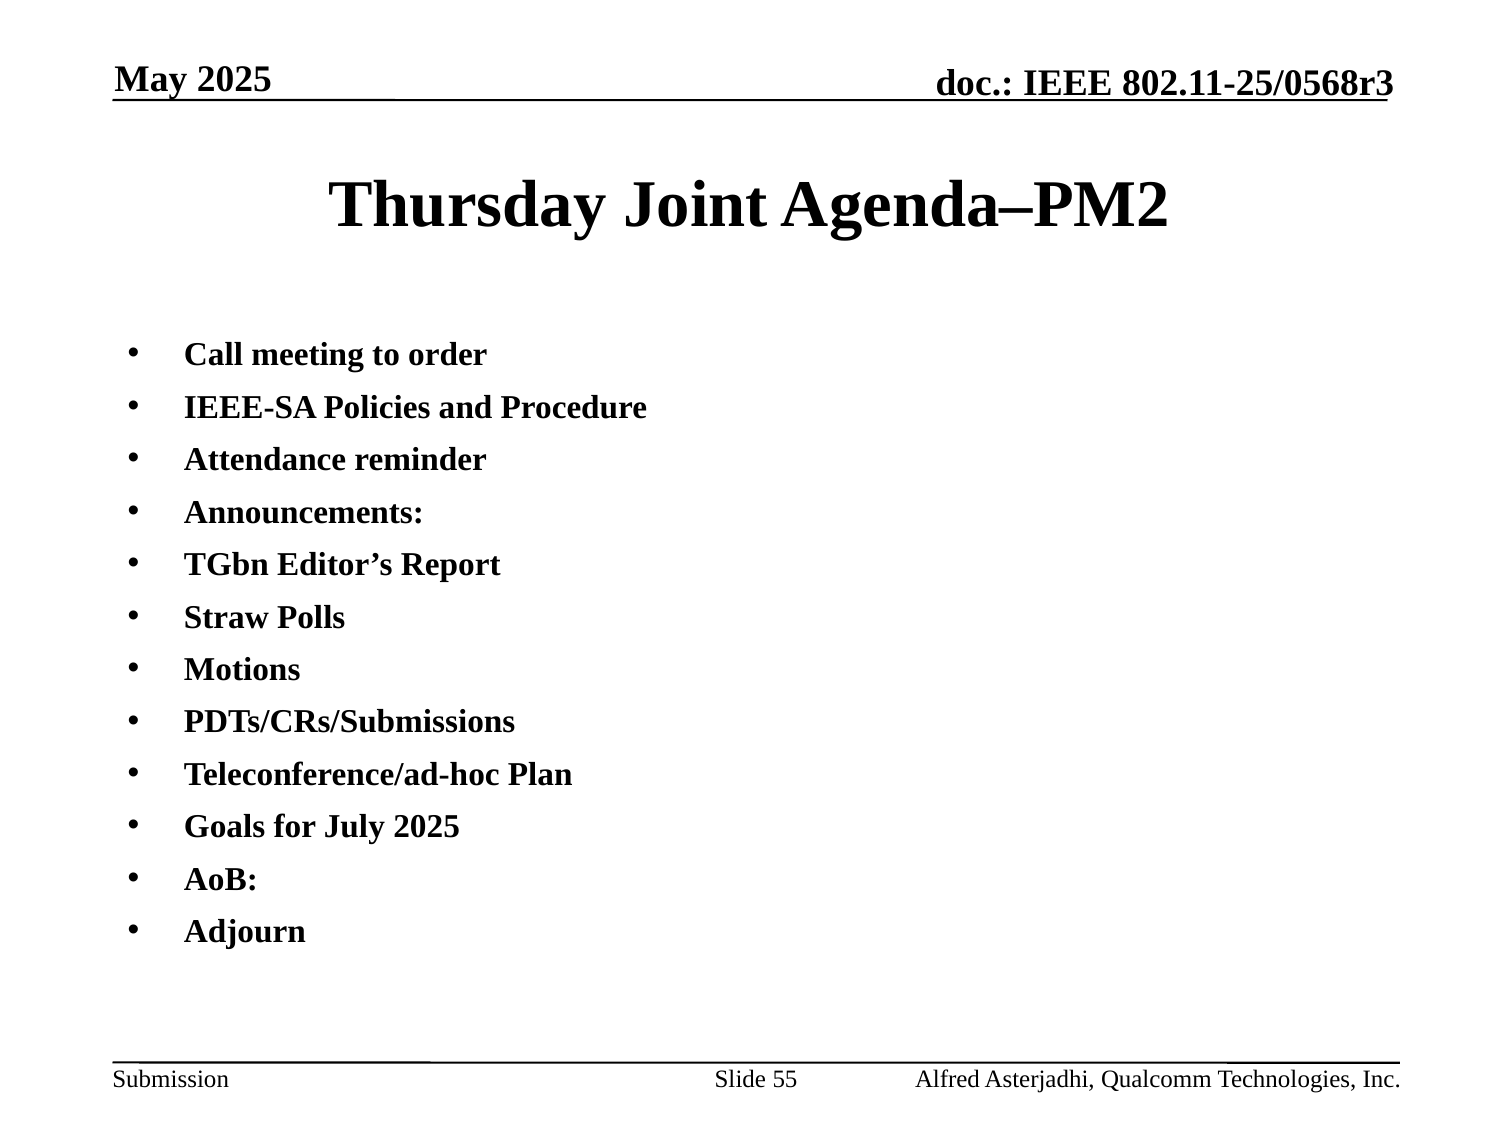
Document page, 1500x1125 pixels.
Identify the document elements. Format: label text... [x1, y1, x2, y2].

slide_number Slide 55 [712, 1061, 800, 1123]
footer Alfred Asterjadhi, Qualcomm Technologies, Inc. [878, 1061, 1402, 1093]
title Thursday Joint Agenda–PM2 [112, 112, 1388, 288]
list Call meeting to order IEEE-SA Policies and Procedure Attendance reminder Announcements: TGbn Editor’s Report Straw Polls Motions PDTs/CRs/Submissions Teleconference/ad-hoc Plan Goals for July 2025 AoB: Adjourn [112, 324, 1388, 1000]
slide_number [114, 54, 423, 100]
